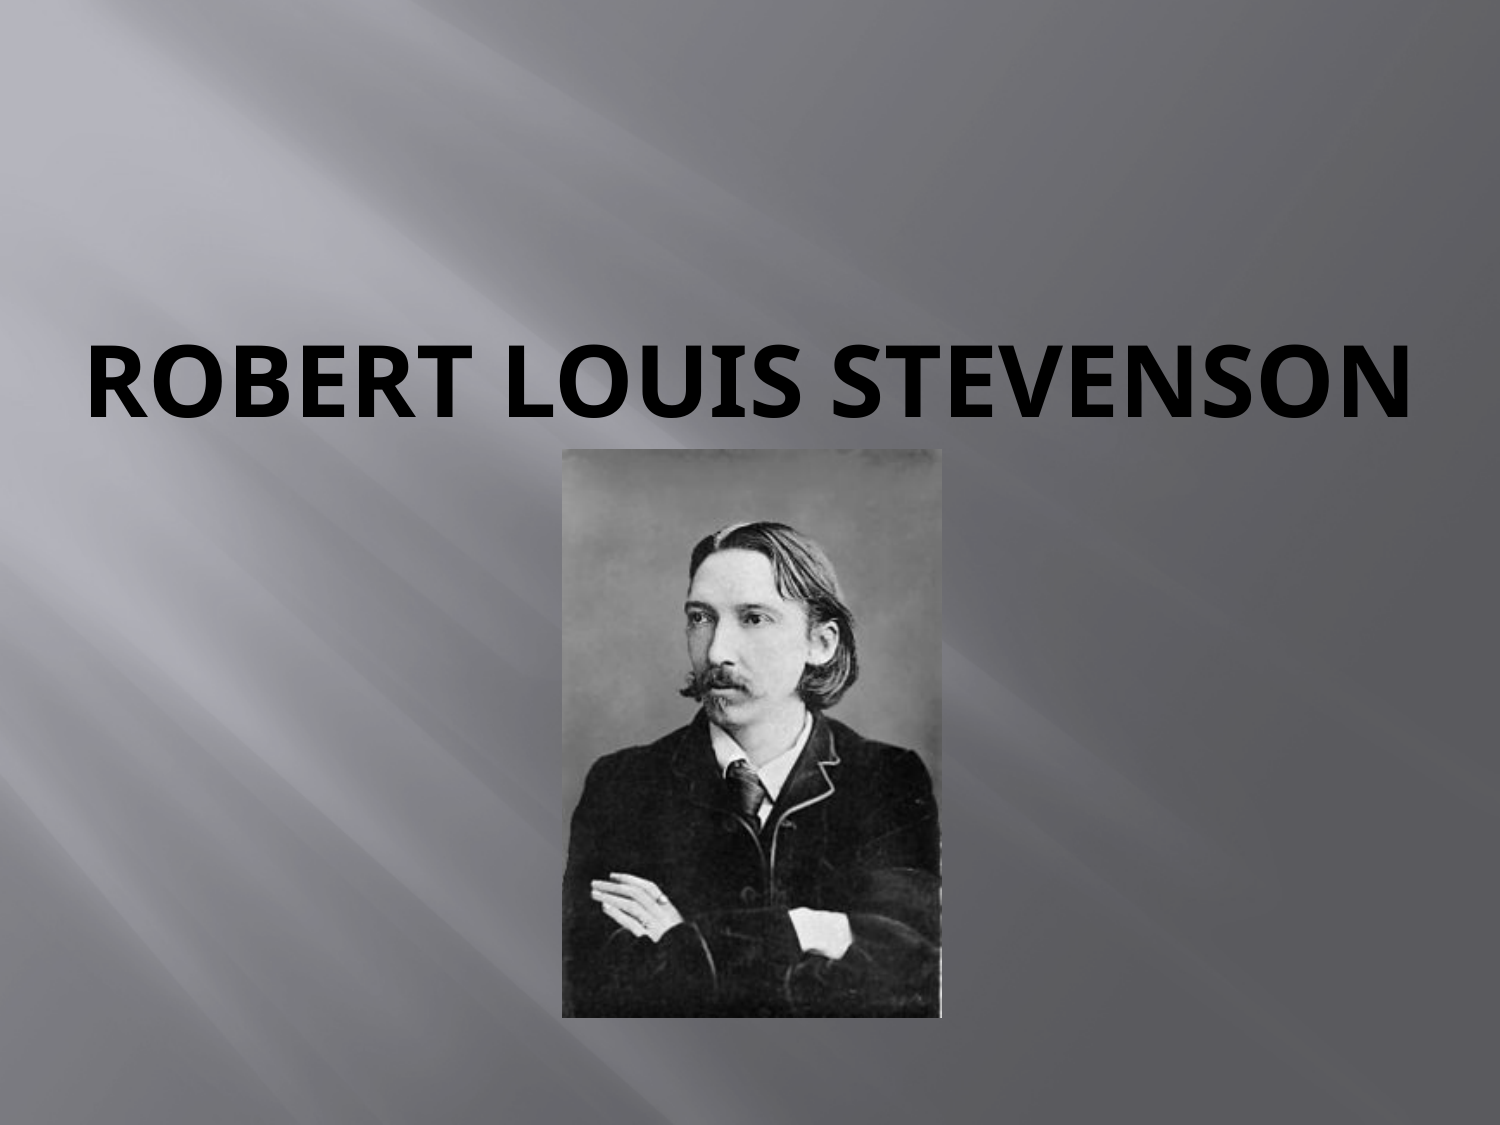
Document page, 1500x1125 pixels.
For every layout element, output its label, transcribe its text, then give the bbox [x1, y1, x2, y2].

picture [562, 449, 943, 1018]
title Robert Louis Stevenson [37, 137, 1463, 438]
